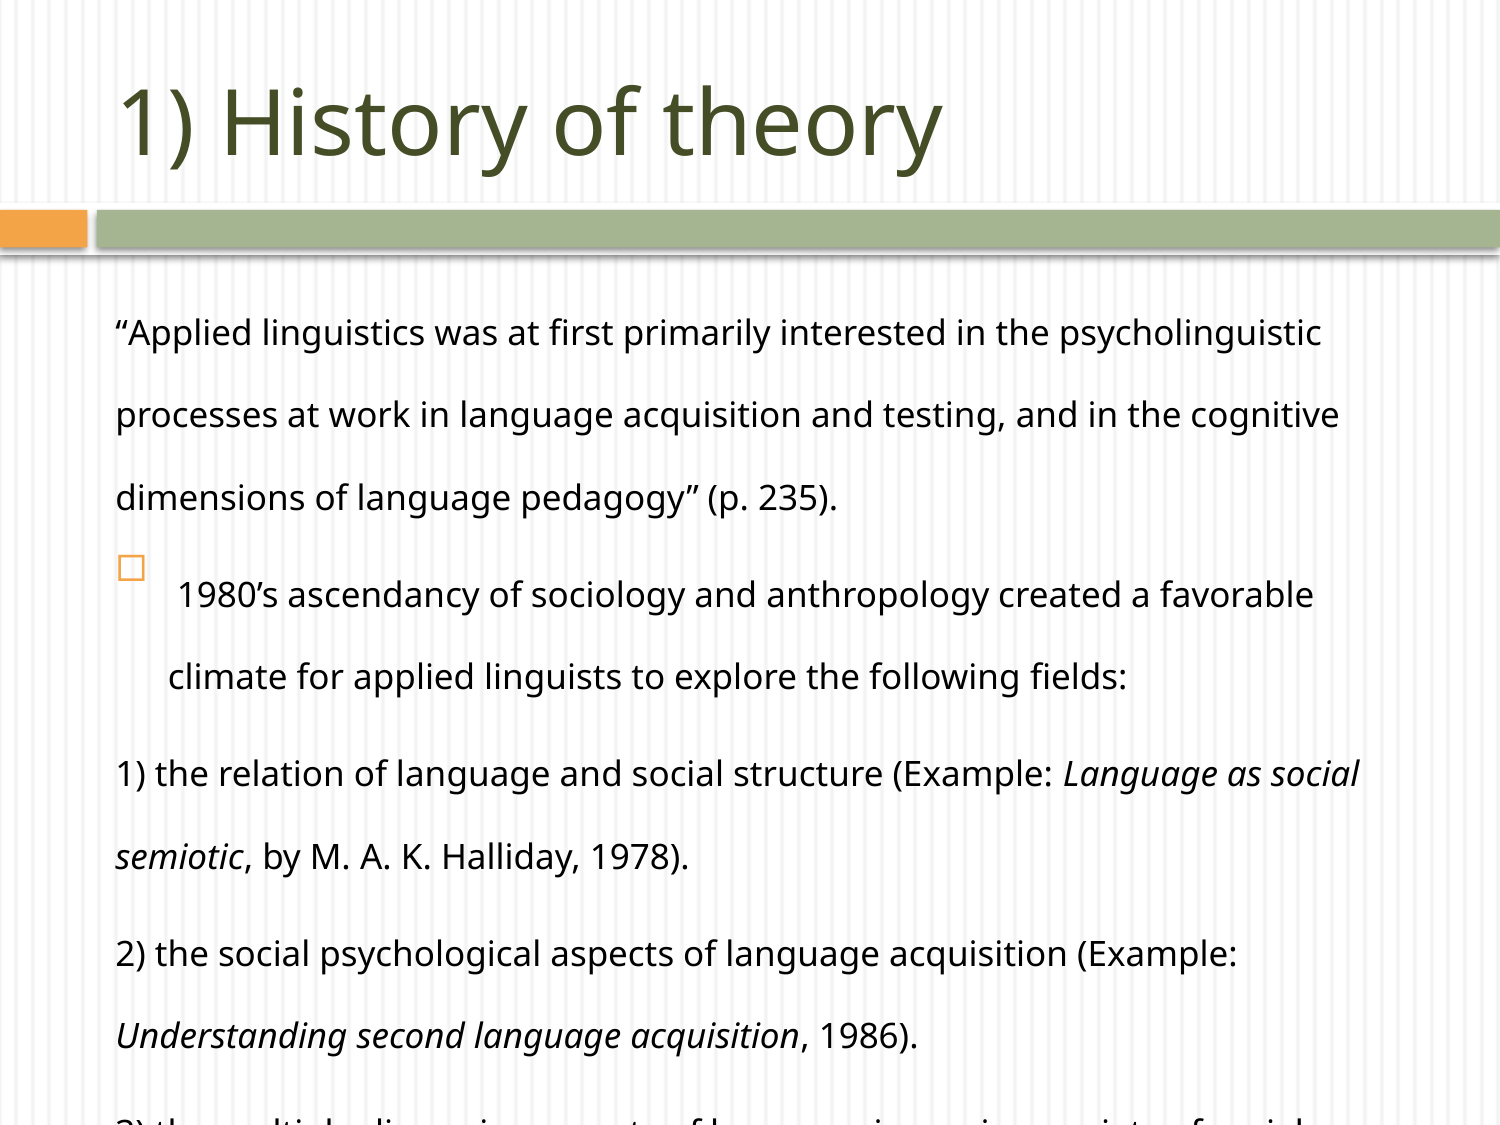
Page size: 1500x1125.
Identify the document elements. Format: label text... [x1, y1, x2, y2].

title 1) History of theory [100, 37, 1438, 200]
list “Applied linguistics was at ﬁrst primarily interested in the psycholinguistic processes at work in language acquisition and testing, and in the cognitive dimensions of language pedagogy” (p. 235). 1980’s ascendancy of sociology and anthropology created a favorable climate for applied linguists to explore the following fields: 1) the relation of language and social structure (Example: Language as social semiotic, by M. A. K. Halliday, 1978). 2) the social psychological aspects of language acquisition (Example: Understanding second language acquisition, 1986). 3) the multiple discursive aspects of language in use in a variety of social contexts (Examples: Discourse strategies, by J. J. Gumperz, 1982; Culture and language development, by E. Ochs, 1988). [100, 262, 1438, 1000]
